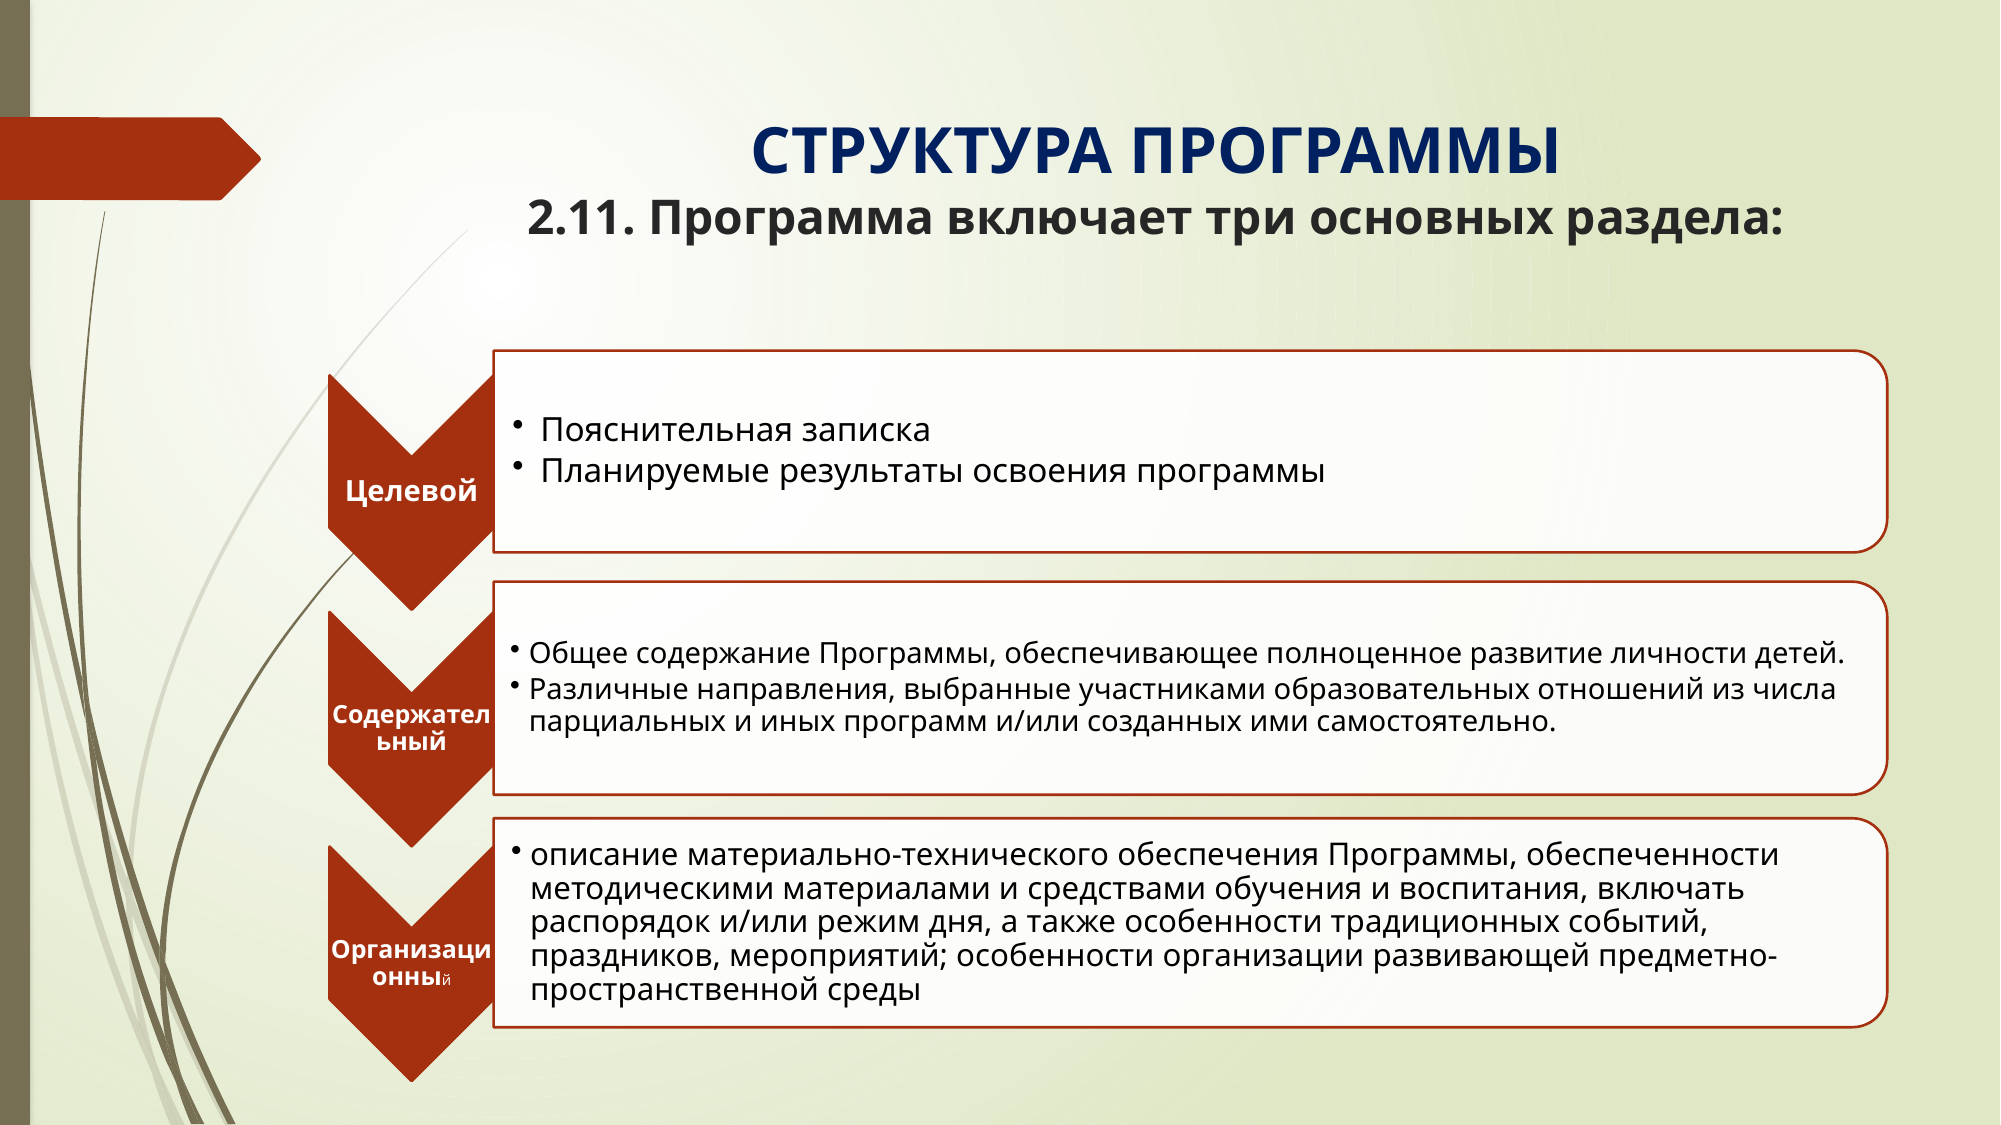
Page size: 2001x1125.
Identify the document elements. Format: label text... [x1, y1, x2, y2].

title СТРУКТУРА ПРОГРАММЫ 2.11. Программа включает три основных раздела: [425, 102, 1888, 313]
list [329, 349, 1888, 1082]
